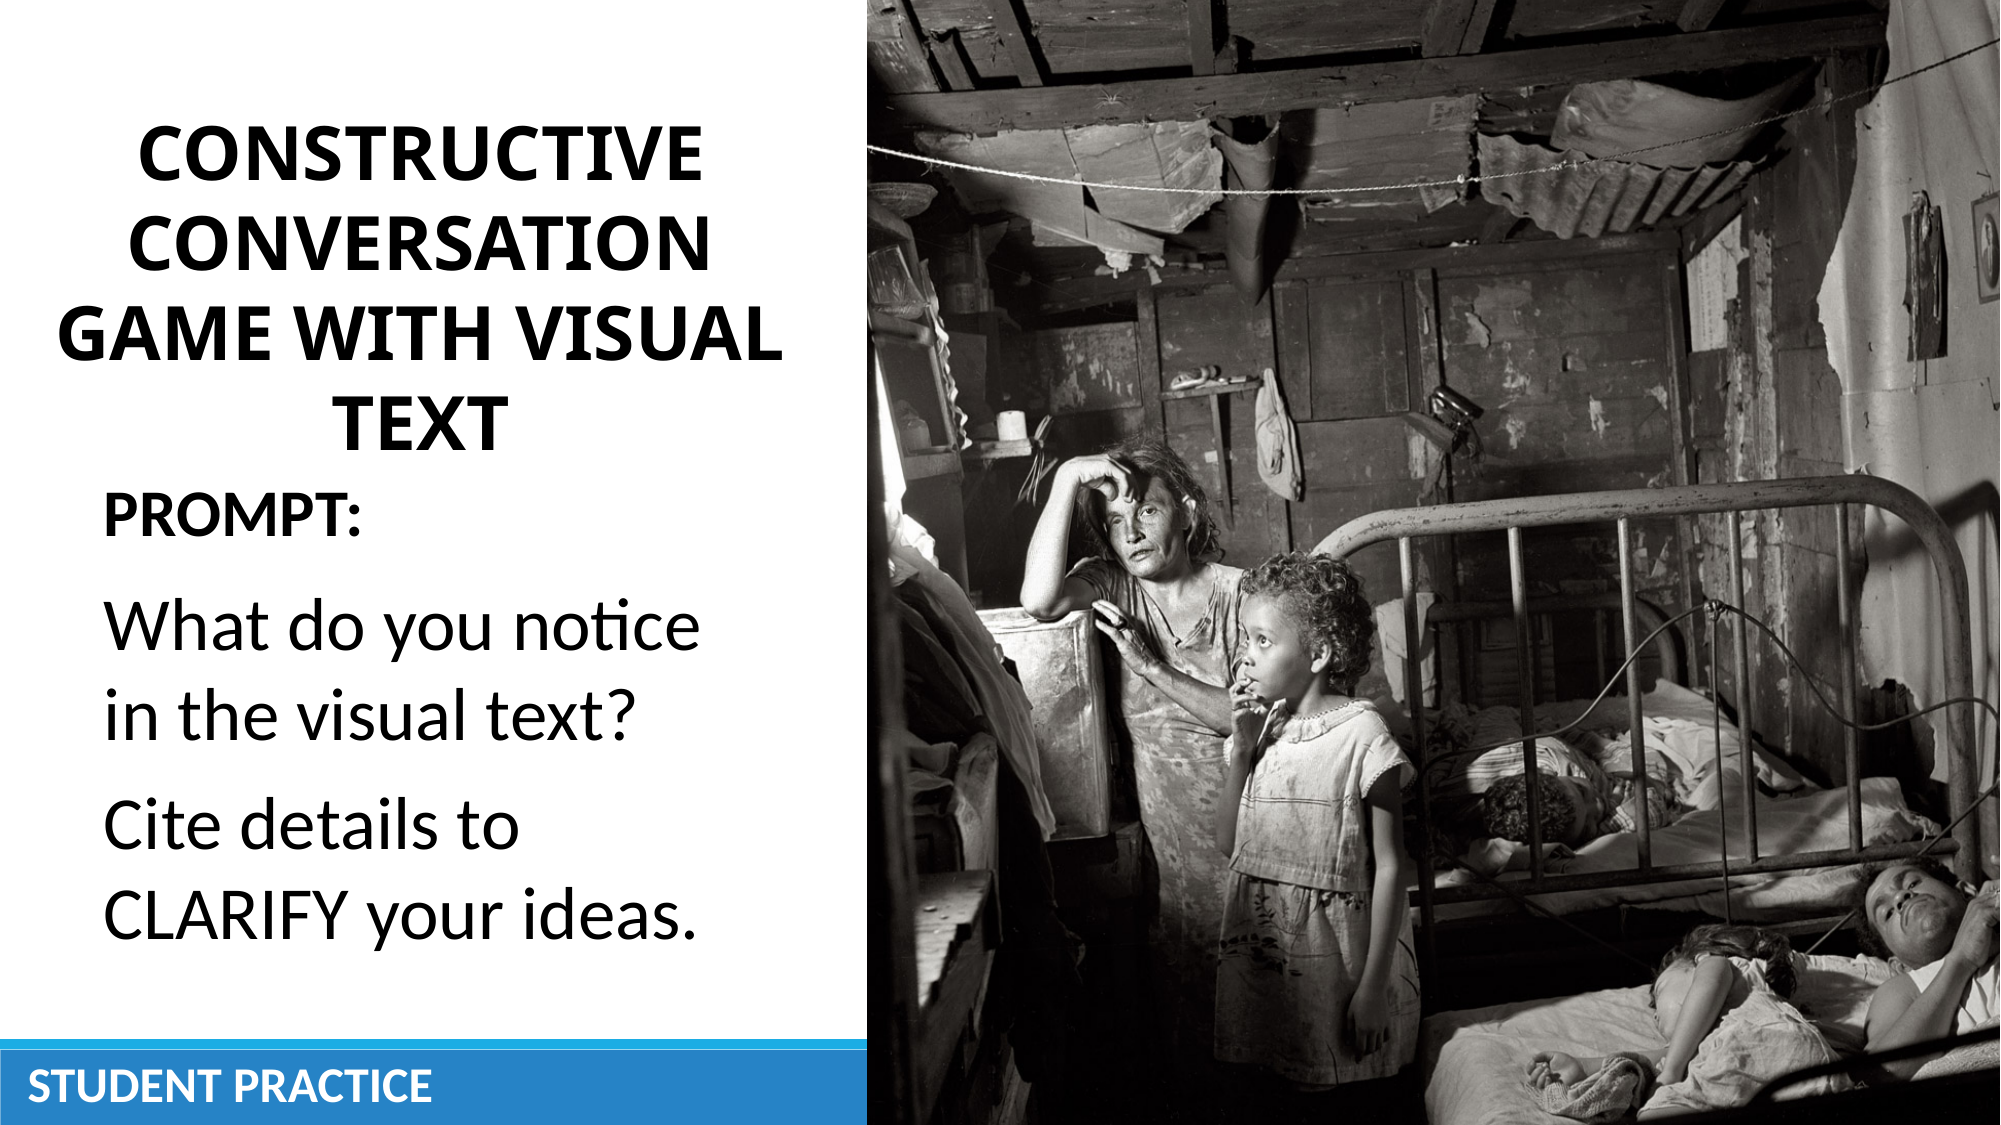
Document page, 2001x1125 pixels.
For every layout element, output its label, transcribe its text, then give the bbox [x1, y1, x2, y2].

picture [867, 0, 2000, 1125]
text_box CONSTRUCTIVE CONVERSATION GAME WITH VISUAL TEXT [38, 97, 803, 473]
text_box STUDENT PRACTICE [12, 1044, 449, 1120]
text_box PROMPT: What do you notice in the visual text? Cite details to CLARIFY your ideas. [89, 473, 752, 963]
